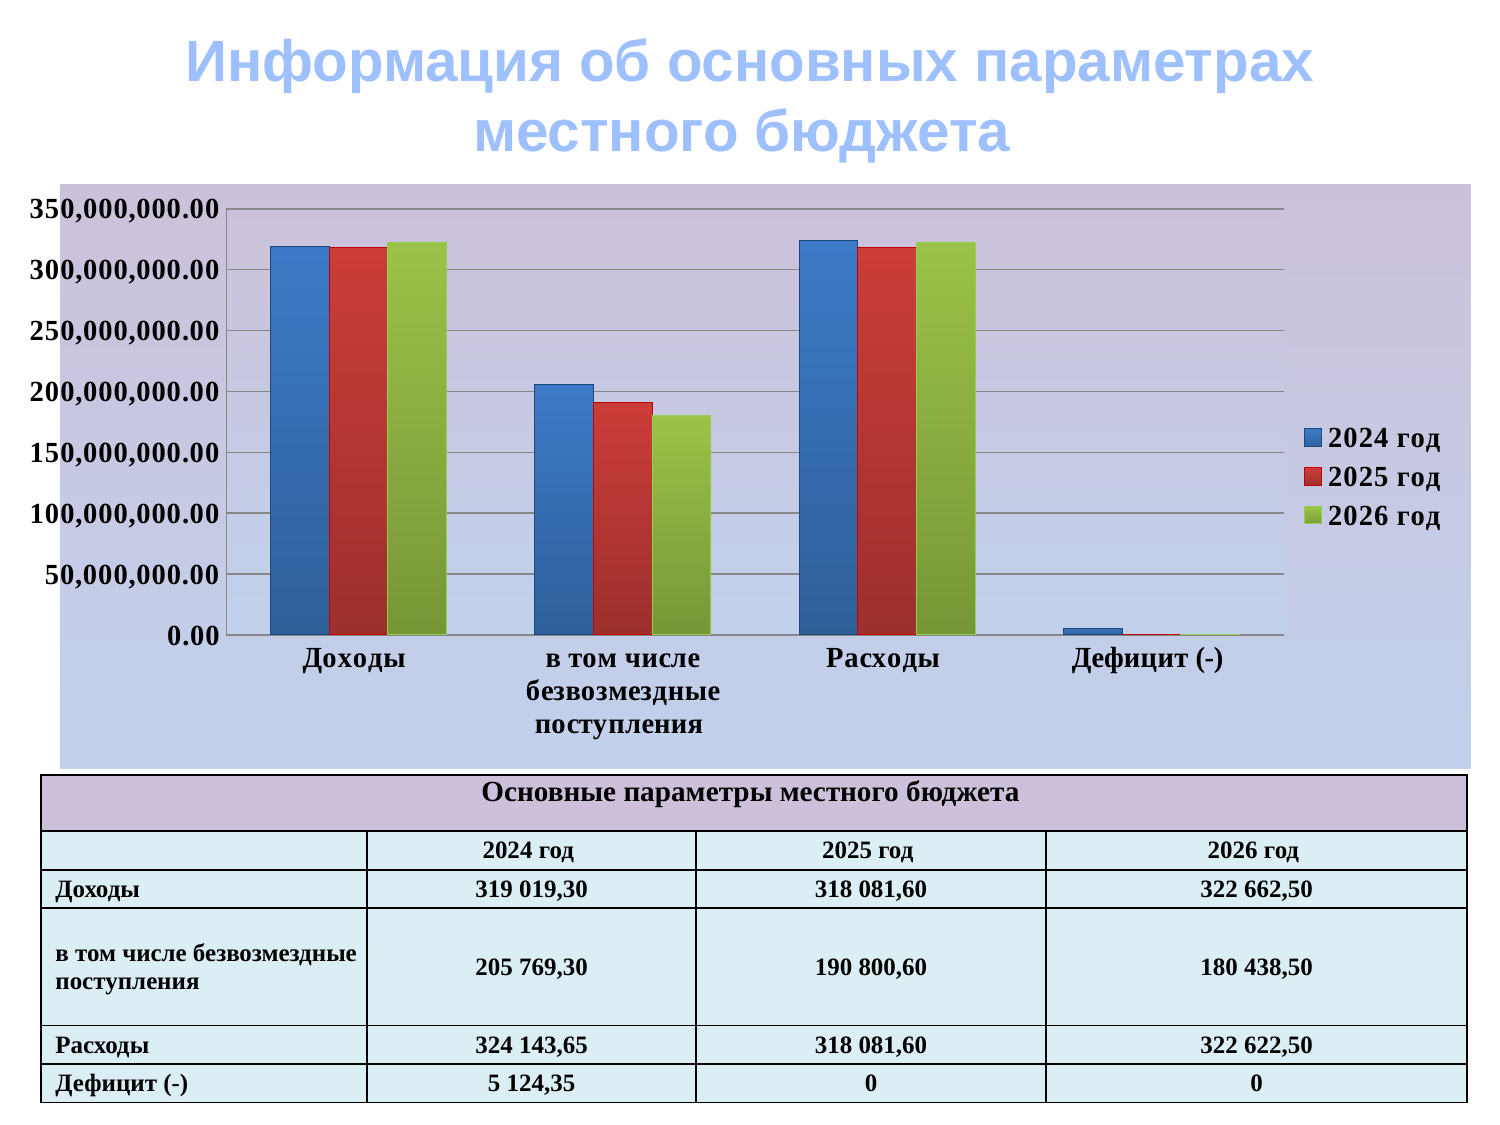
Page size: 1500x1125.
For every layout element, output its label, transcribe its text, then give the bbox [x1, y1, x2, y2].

table_cell 319 019,30 [368, 871, 695, 907]
table_cell Доходы [42, 871, 366, 907]
title Информация об основных параметрах местного бюджета [75, 45, 1425, 141]
table_cell 5 124,35 [368, 1065, 695, 1102]
table_cell 322 662,50 [1047, 871, 1466, 907]
table_cell Расходы [42, 1026, 366, 1063]
table_cell 190 800,60 [697, 909, 1045, 1025]
table_cell 324 143,65 [368, 1026, 695, 1063]
table_cell [42, 832, 366, 869]
chart [29, 184, 1471, 769]
table_cell 0 [697, 1065, 1045, 1102]
table_cell 322 622,50 [1047, 1026, 1466, 1063]
table_cell 180 438,50 [1047, 909, 1466, 1025]
table_cell Дефицит (-) [42, 1065, 366, 1102]
table_cell в том числе безвозмездные поступления [42, 909, 366, 1025]
table_cell 0 [1047, 1065, 1466, 1102]
table_cell 2026 год [1047, 832, 1466, 869]
table_cell 318 081,60 [697, 871, 1045, 907]
table_cell 2025 год [697, 832, 1045, 869]
table_cell 205 769,30 [368, 909, 695, 1025]
table_cell 2024 год [368, 832, 695, 869]
table_header Основные параметры местного бюджета [42, 777, 1466, 830]
table_cell 318 081,60 [697, 1026, 1045, 1063]
